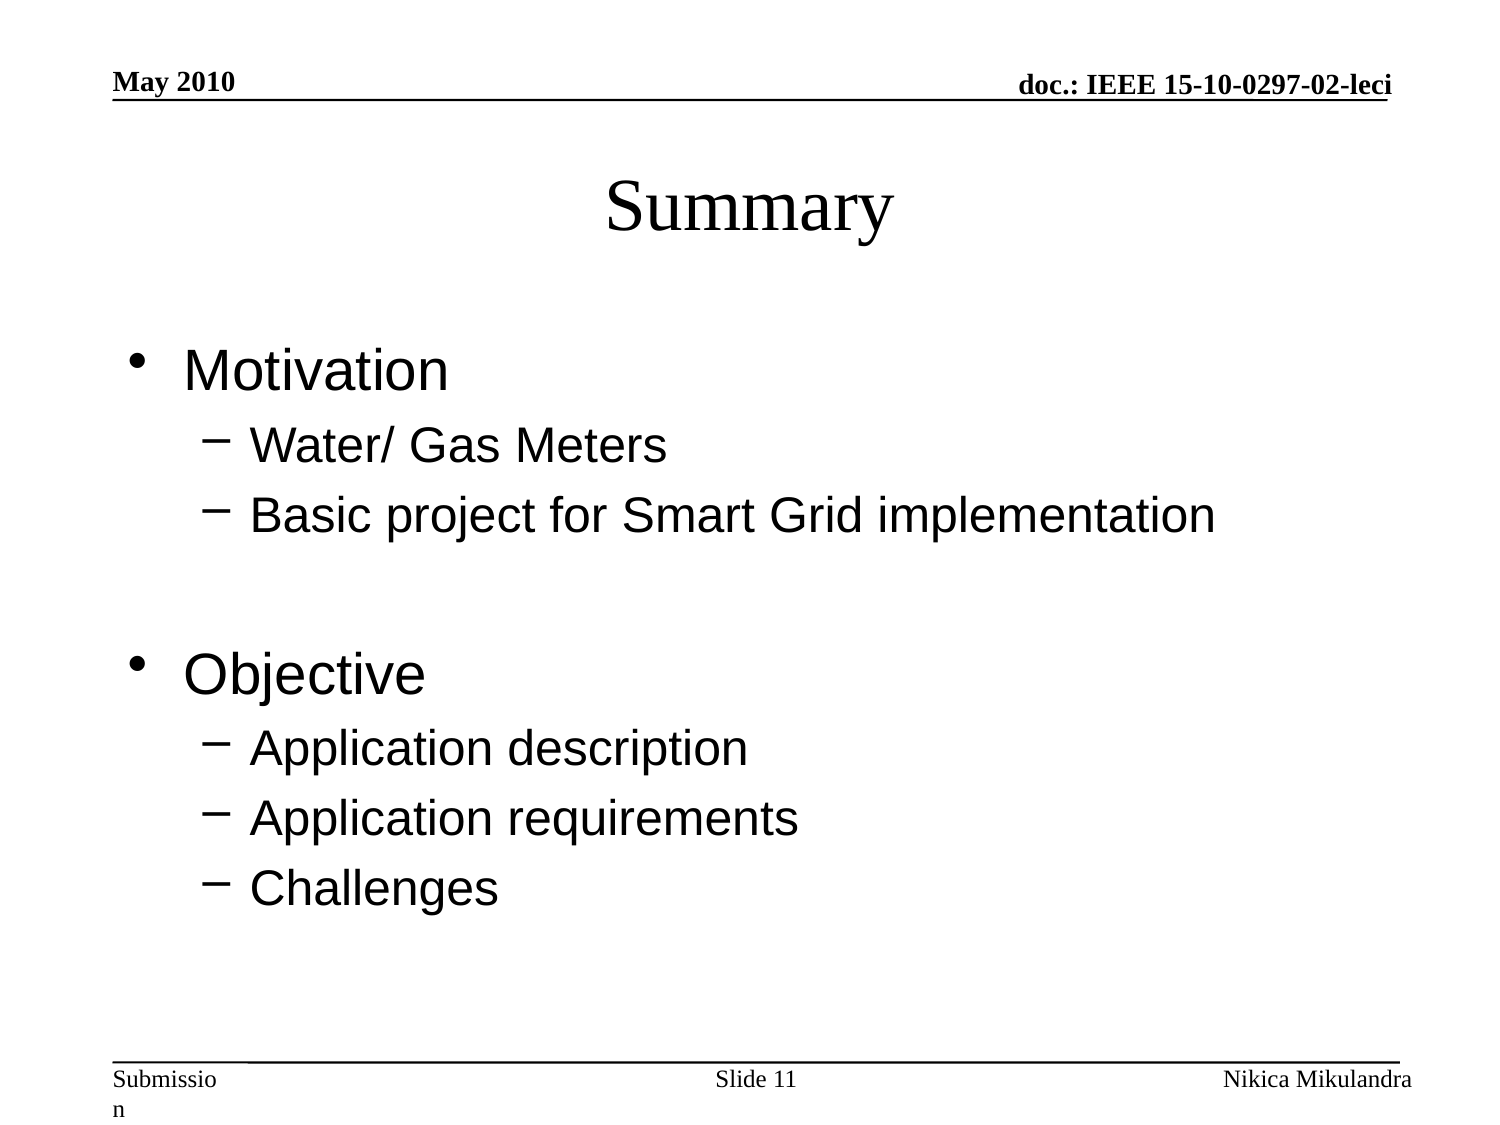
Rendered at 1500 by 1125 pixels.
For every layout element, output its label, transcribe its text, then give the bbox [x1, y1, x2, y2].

list Motivation Water/ Gas Meters Basic project for Smart Grid implementation Objective Application description Application requirements Challenges [112, 324, 1432, 1001]
footer Nikica Mikulandra [899, 1061, 1413, 1093]
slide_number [112, 61, 376, 98]
title Summary [112, 112, 1388, 288]
slide_number Slide 11 [712, 1061, 800, 1093]
